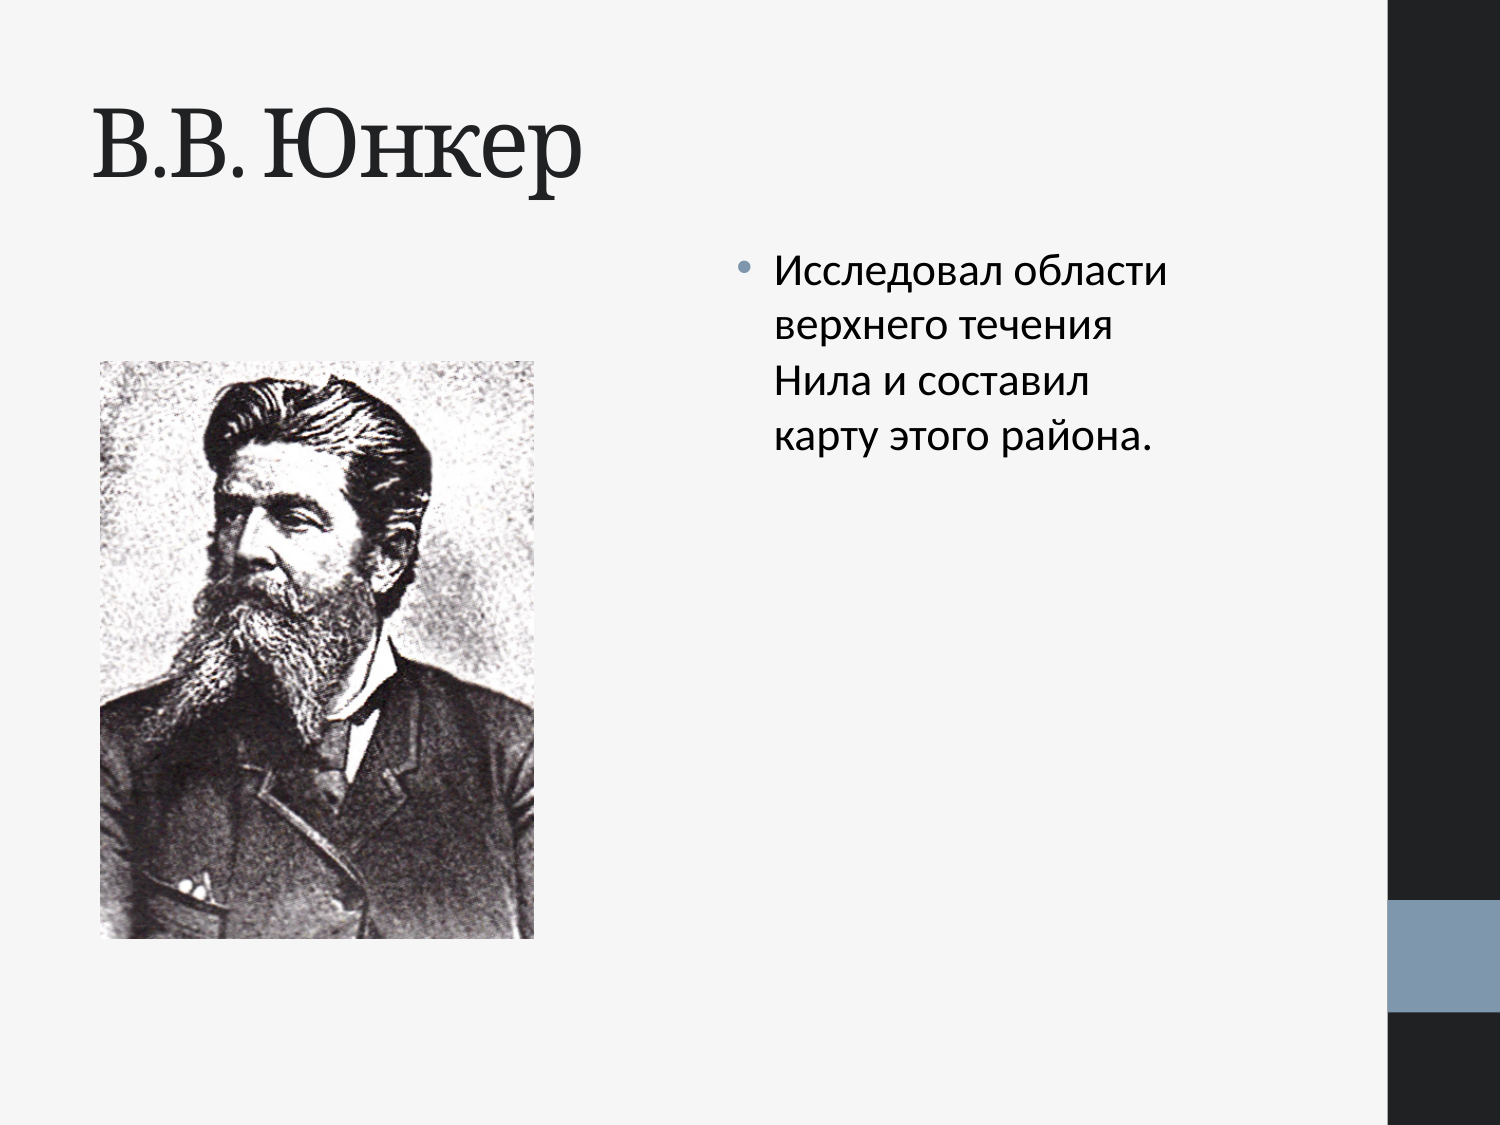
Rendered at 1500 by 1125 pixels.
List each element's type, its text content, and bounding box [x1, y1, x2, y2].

list Исследовал области верхнего течения Нила и составил карту этого района. [702, 231, 1190, 1000]
picture [99, 361, 534, 939]
title В.В. Юнкер [75, 45, 1325, 233]
